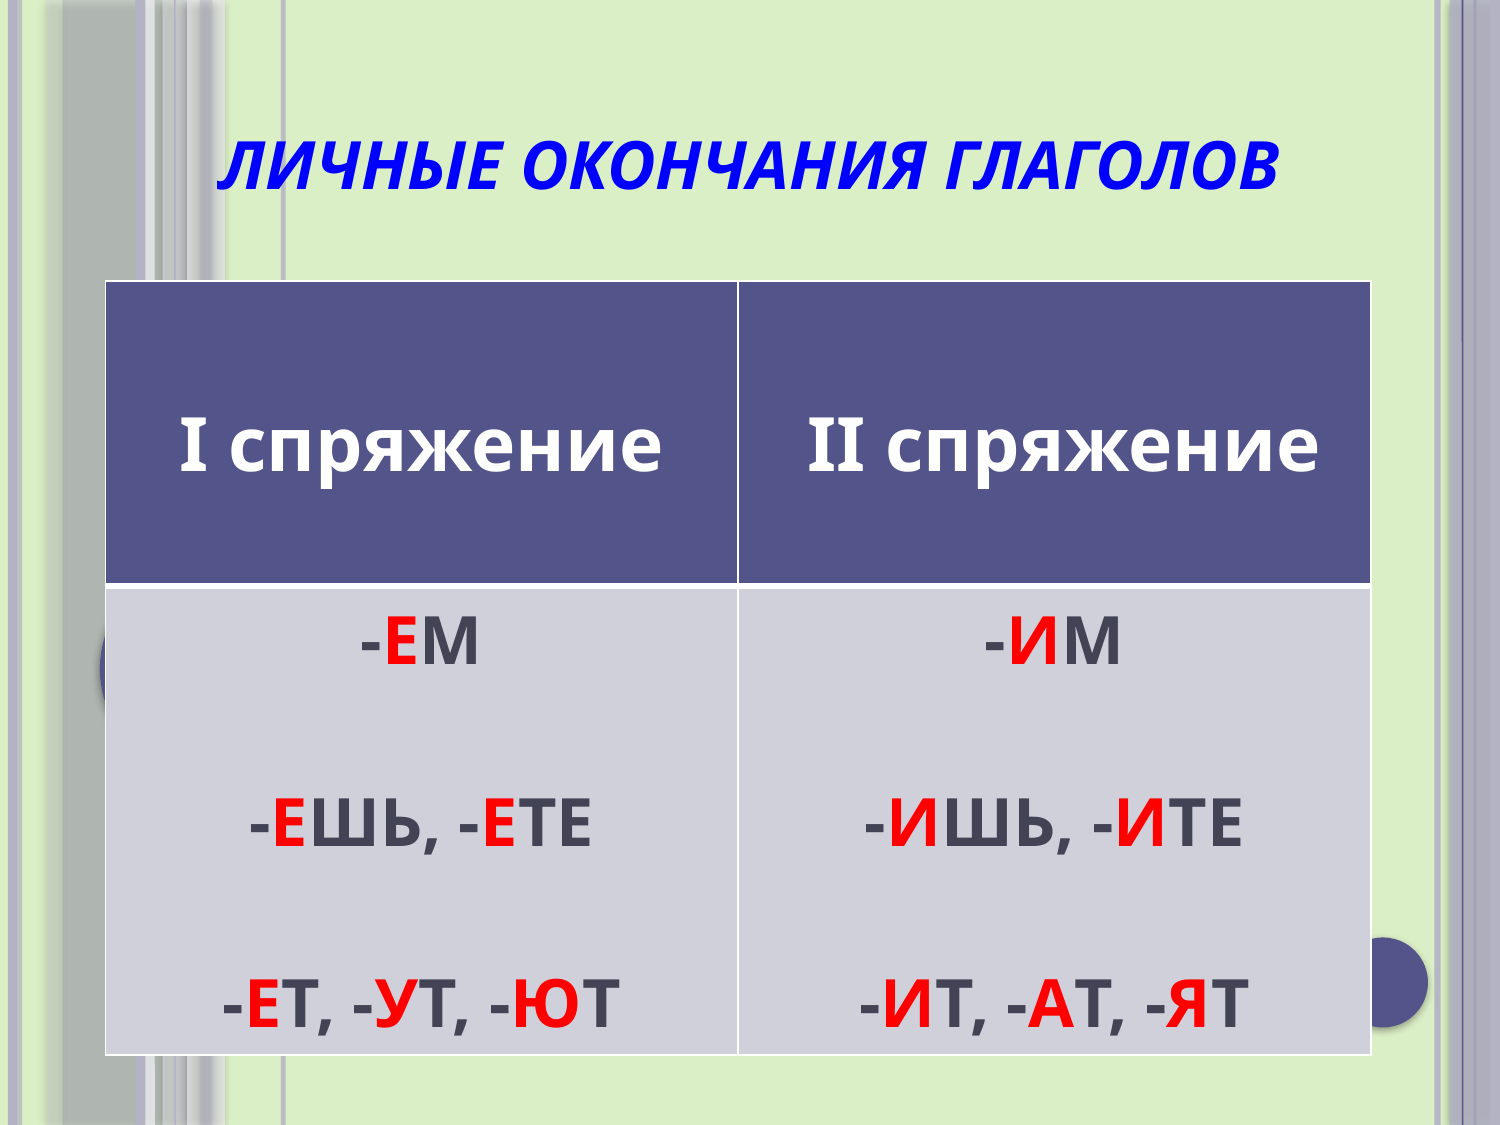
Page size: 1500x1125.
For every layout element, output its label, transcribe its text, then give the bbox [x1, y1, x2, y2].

table_cell -ЕМ -ЕШЬ, -ЕТЕ -ЕТ, -УТ, -ЮТ [106, 589, 737, 1054]
table_header ІІ спряжение [739, 282, 1370, 583]
table_cell -ИМ -ИШЬ, -ИТЕ -ИТ, -АТ, -ЯТ [739, 589, 1370, 1054]
title Личные окончания глаголов [112, 93, 1388, 211]
table_header І спряжение [106, 282, 737, 583]
